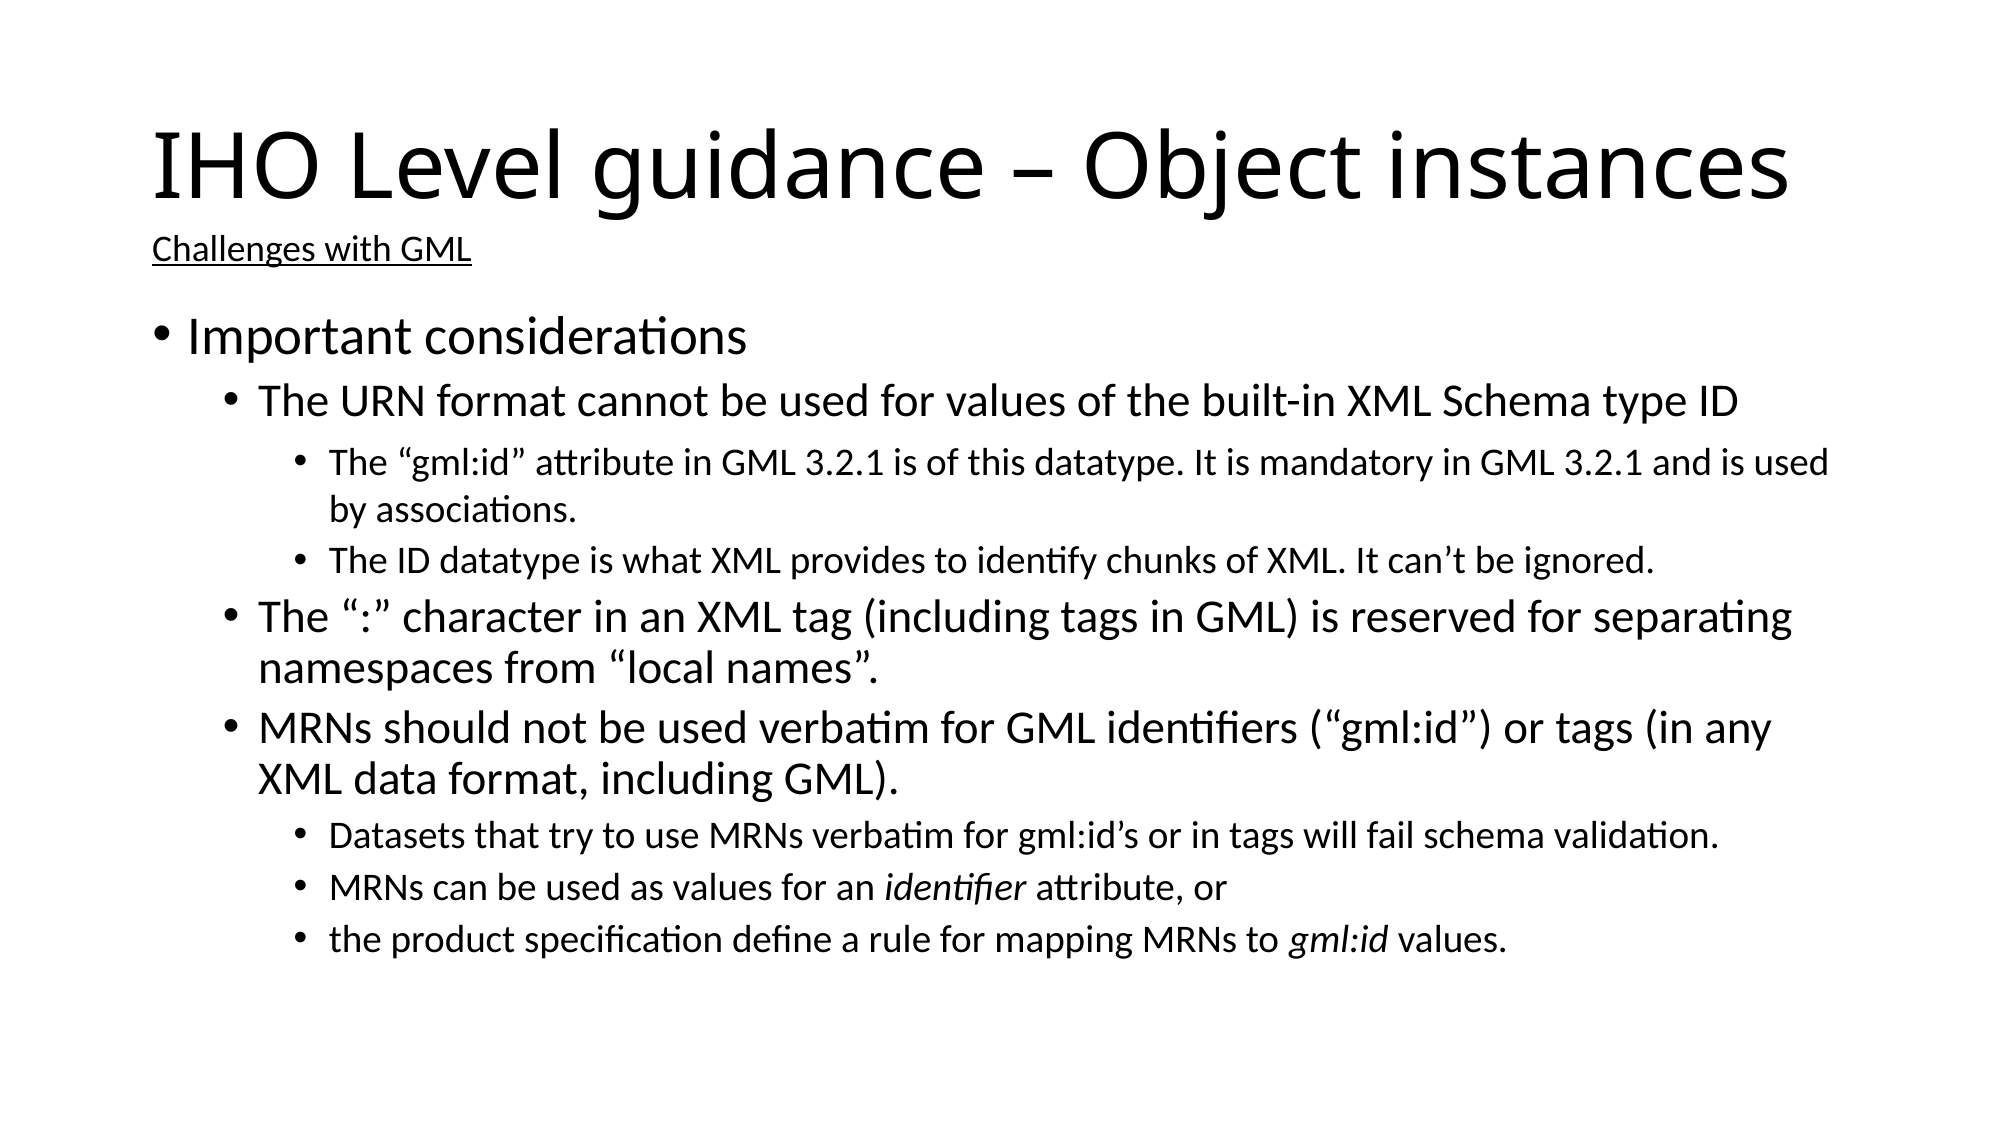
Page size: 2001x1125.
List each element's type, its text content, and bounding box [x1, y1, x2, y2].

list Important considerations The URN format cannot be used for values of the built-in XML Schema type ID The “gml:id” attribute in GML 3.2.1 is of this datatype. It is mandatory in GML 3.2.1 and is used by associations. The ID datatype is what XML provides to identify chunks of XML. It can’t be ignored. The “:” character in an XML tag (including tags in GML) is reserved for separating namespaces from “local names”. MRNs should not be used verbatim for GML identifiers (“gml:id”) or tags (in any XML data format, including GML). Datasets that try to use MRNs verbatim for gml:id’s or in tags will fail schema validation. MRNs can be used as values for an identifier attribute, or the product specification define a rule for mapping MRNs to gml:id values. [137, 299, 1863, 1014]
text_box Challenges with GML [137, 216, 496, 277]
title IHO Level guidance – Object instances [137, 59, 1863, 278]
